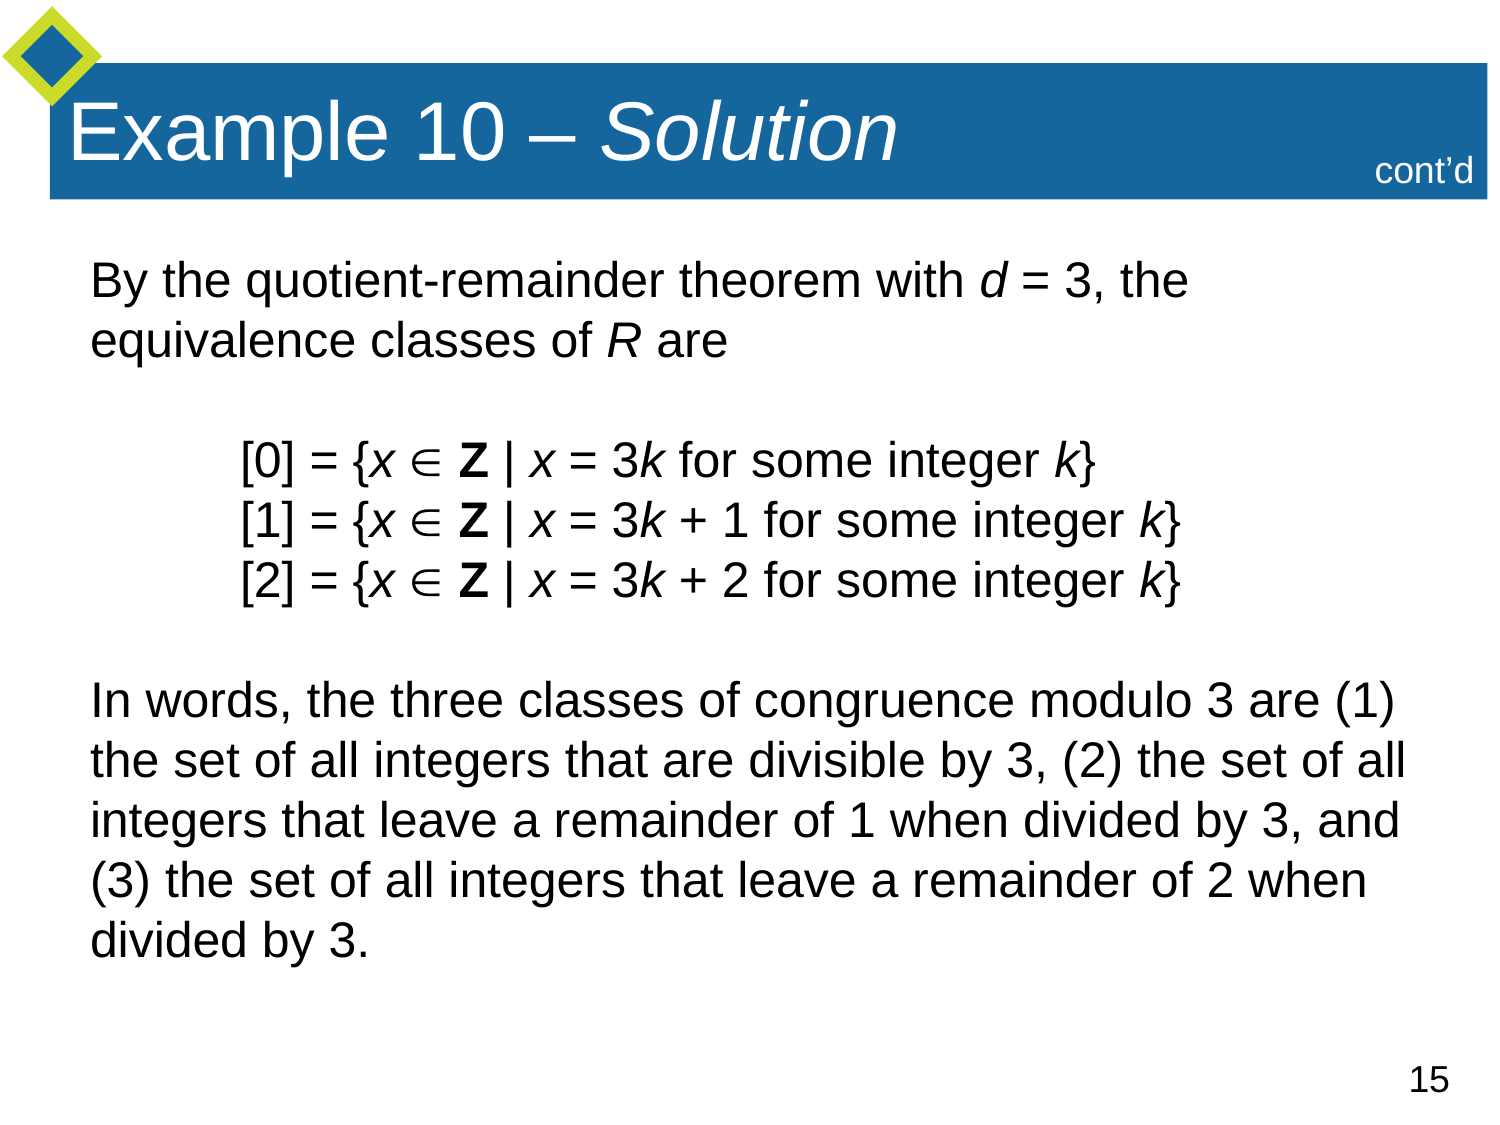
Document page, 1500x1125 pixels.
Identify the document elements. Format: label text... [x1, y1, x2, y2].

title Example 10 – Solution [52, 33, 1450, 221]
text_box cont’d [1359, 138, 1498, 221]
list By the quotient-remainder theorem with d = 3, the equivalence classes of R are [0] = {x  Z | x = 3k for some integer k} [1] = {x  Z | x = 3k + 1 for some integer k} [2] = {x  Z | x = 3k + 2 for some integer k} In words, the three classes of congruence modulo 3 are (1) the set of all integers that are divisible by 3, (2) the set of all integers that leave a remainder of 1 when divided by 3, and (3) the set of all integers that leave a remainder of 2 when divided by 3. [75, 239, 1425, 1103]
